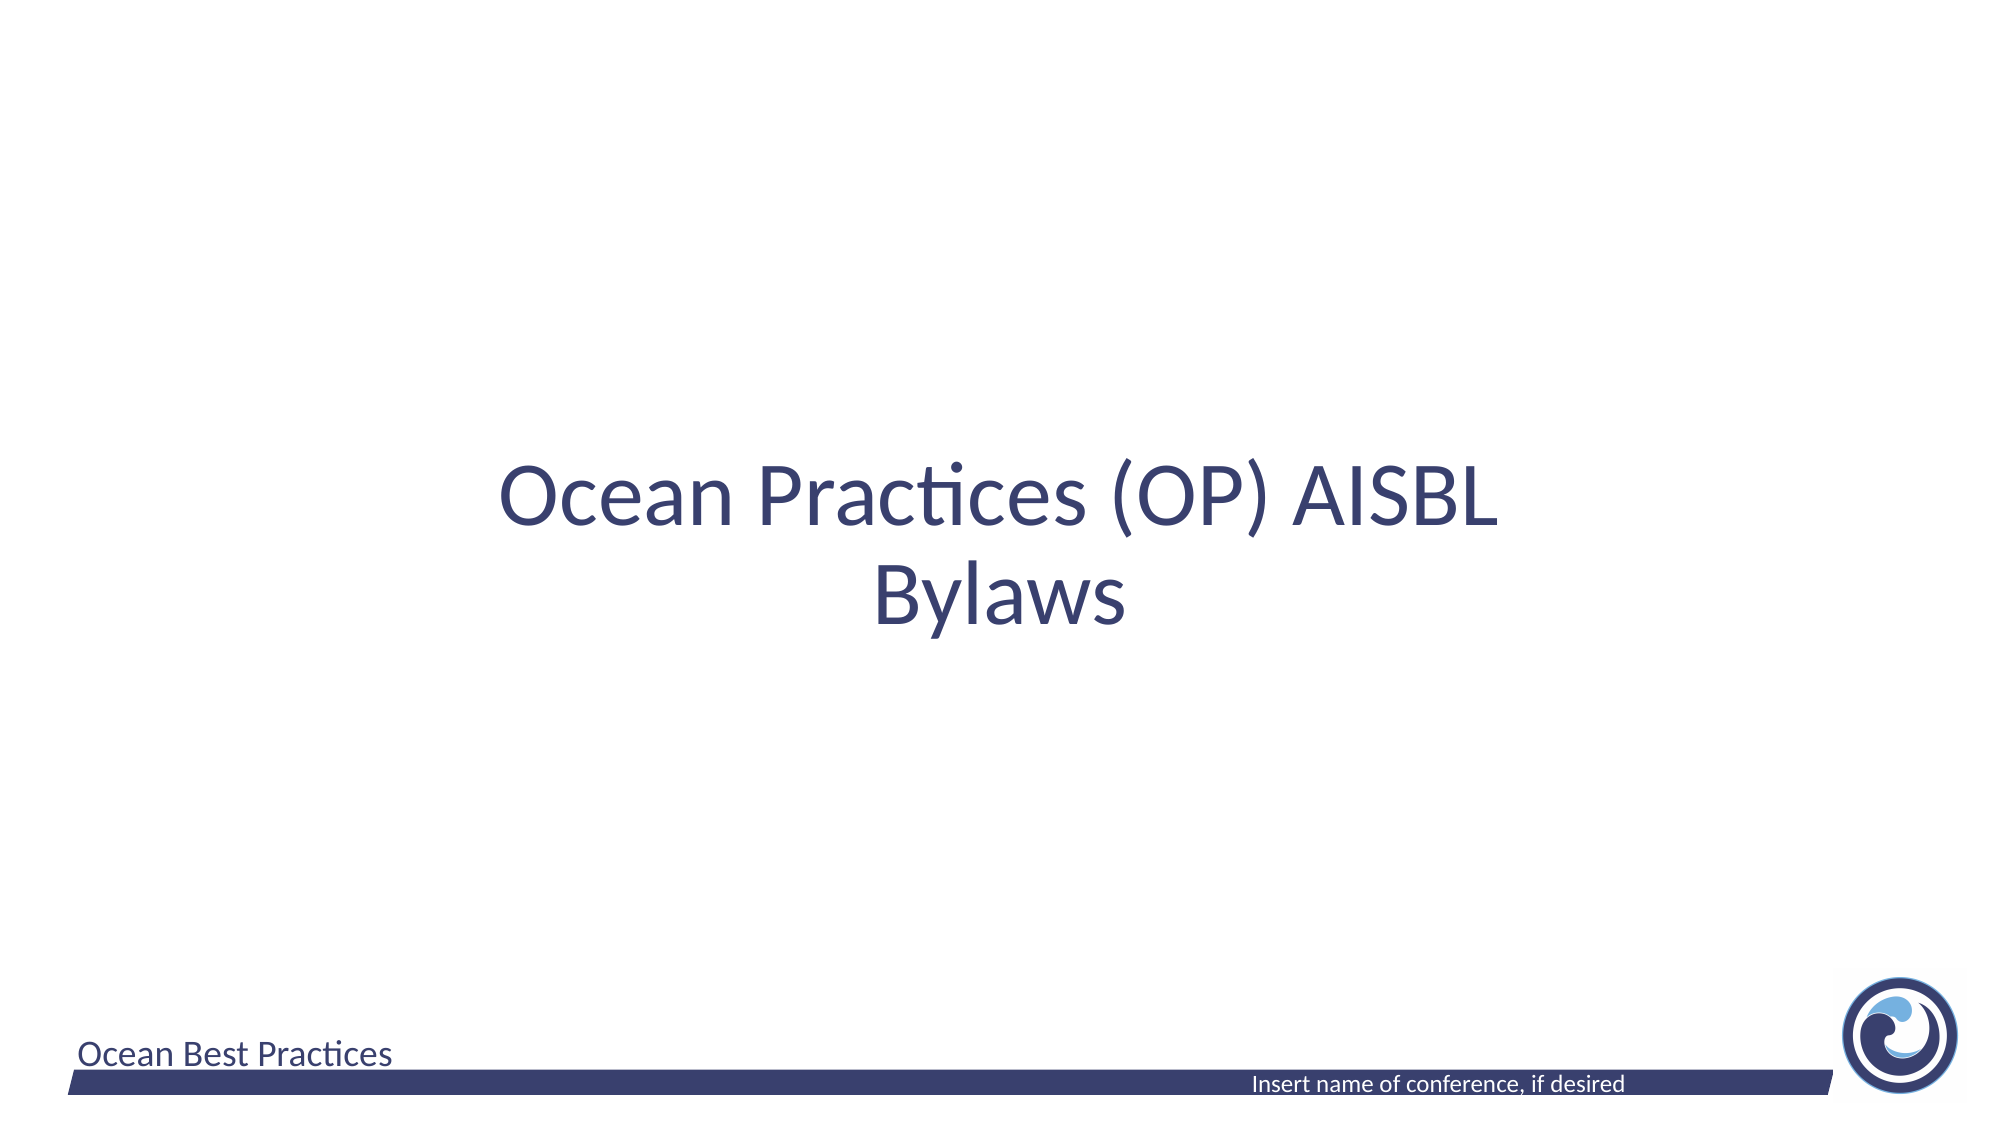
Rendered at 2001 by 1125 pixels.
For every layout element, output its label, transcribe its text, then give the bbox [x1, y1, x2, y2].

title Ocean Practices (OP) AISBL Bylaws [137, 436, 1863, 654]
picture [1833, 968, 1967, 1103]
